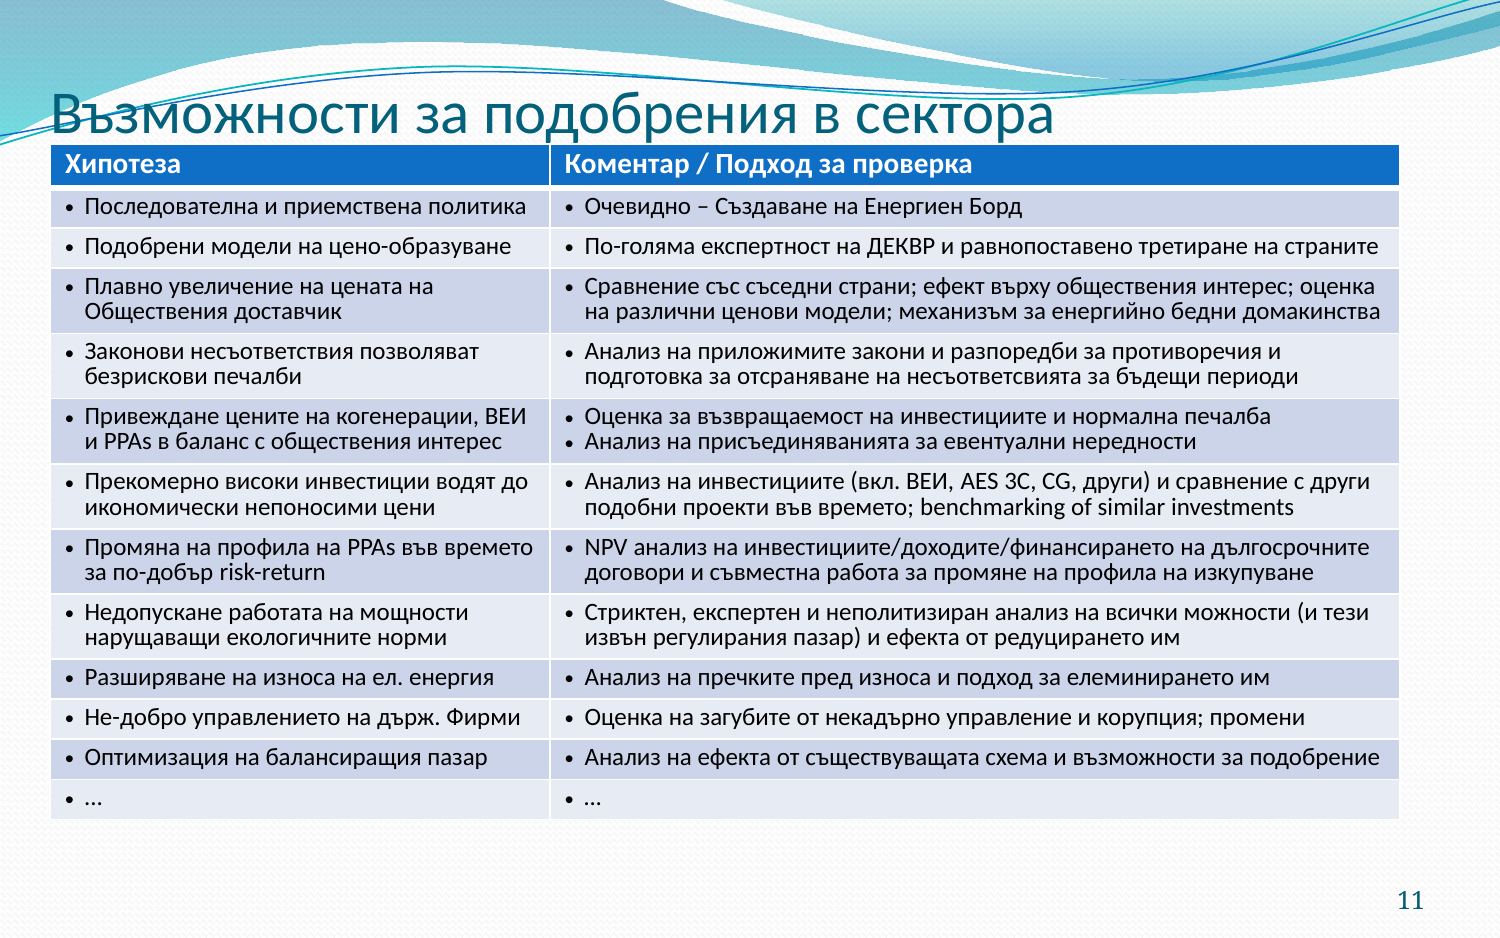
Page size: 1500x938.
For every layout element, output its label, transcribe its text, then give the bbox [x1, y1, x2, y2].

table_cell Анализ на пречките пред износа и подход за елеминирането им [551, 660, 1399, 698]
table_cell Стриктен, експертен и неполитизиран анализ на всички можности (и тези извън регулирания пазар) и ефекта от редуцирането им [551, 595, 1399, 658]
table_cell Подобрени модели на цено-образуване [51, 229, 549, 267]
table_cell Анализ на приложимите закони и разпоредби за противоречия и подготовка за отсраняване на несъответсвията за бъдещи периоди [551, 334, 1399, 398]
table_header Коментар / Подход за проверка [551, 145, 1399, 185]
slide_number 11 [1299, 868, 1425, 919]
table_cell Недопускане работата на мощности нарущаващи екологичните норми [51, 595, 549, 658]
title Възможности за подобрения в сектора [50, 62, 1400, 143]
table_cell Законови несъответствия позволяват безрискови печалби [51, 334, 549, 398]
table_cell Разширяване на износа на ел. енергия [51, 660, 549, 698]
table_cell Очевидно – Създаване на Енергиен Борд [551, 191, 1399, 227]
table_cell ... [51, 780, 549, 819]
table_cell Оценка на загубите от некадърно управление и корупция; промени [551, 700, 1399, 738]
table_cell Промяна на профила на PPAs във времето за по-добър risk-return [51, 530, 549, 593]
table_cell Привеждане цените на когенерации, ВЕИ и PPAs в баланс с обществения интерес [51, 399, 549, 463]
table_cell По-голяма експертност на ДЕКВР и равнопоставено третиране на страните [551, 229, 1399, 267]
table_cell Анализ на ефекта от съществуващата схема и възможности за подобрение [551, 740, 1399, 779]
table_cell Анализ на инвестициите (вкл. ВЕИ, AES 3C, CG, други) и сравнение с други подобни проекти във времето; benchmarking of similar investments [551, 465, 1399, 528]
table_cell NPV анализ на инвестициите/доходите/финансирането на дългосрочните договори и съвместна работа за промяне на профила на изкупуване [551, 530, 1399, 593]
table_cell Последователна и приемствена политика [51, 191, 549, 227]
table_header Хипотеза [51, 145, 549, 185]
table_cell Оценка за възвращаемост на инвестициите и нормална печалба Анализ на присъединяванията за евентуални нередности [551, 399, 1399, 463]
table_cell Плавно увеличение на цената на Обществения доставчик [51, 269, 549, 333]
table_cell Не-добро управлението на държ. Фирми [51, 700, 549, 738]
table_cell Оптимизация на балансиращия пазар [51, 740, 549, 779]
table_cell Прекомерно високи инвестиции водят до икономически непоносими цени [51, 465, 549, 528]
table_cell Сравнение със съседни страни; ефект върху обществения интерес; оценка на различни ценови модели; механизъм за енергийно бедни домакинства [551, 269, 1399, 333]
table_cell … [551, 780, 1399, 819]
